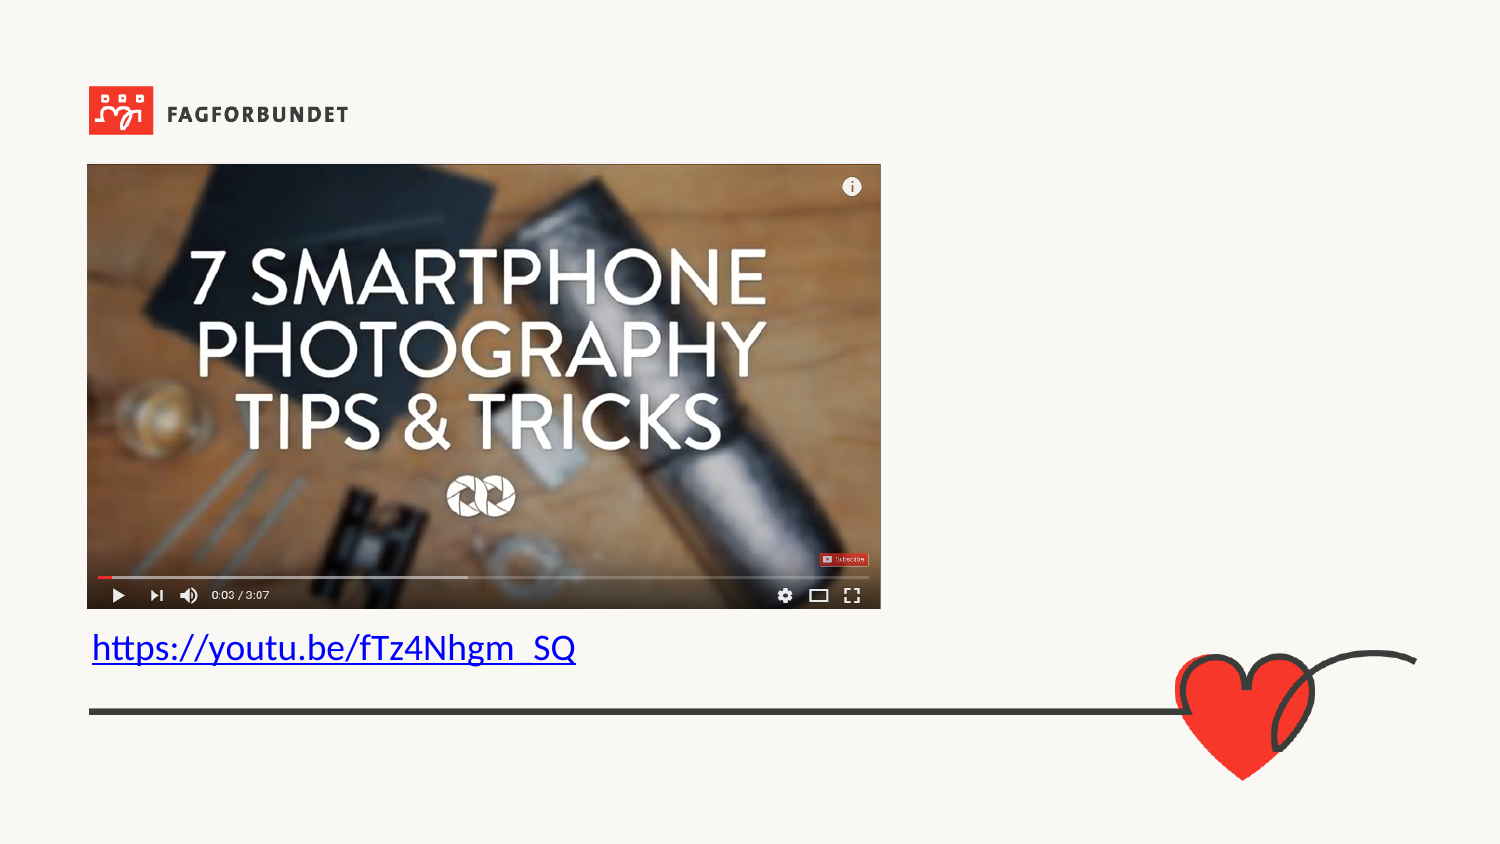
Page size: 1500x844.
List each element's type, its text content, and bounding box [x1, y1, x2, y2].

picture [0, 162, 1500, 814]
picture [89, 86, 348, 135]
text_box https://youtu.be/fTz4Nhgm_SQ [77, 615, 614, 676]
